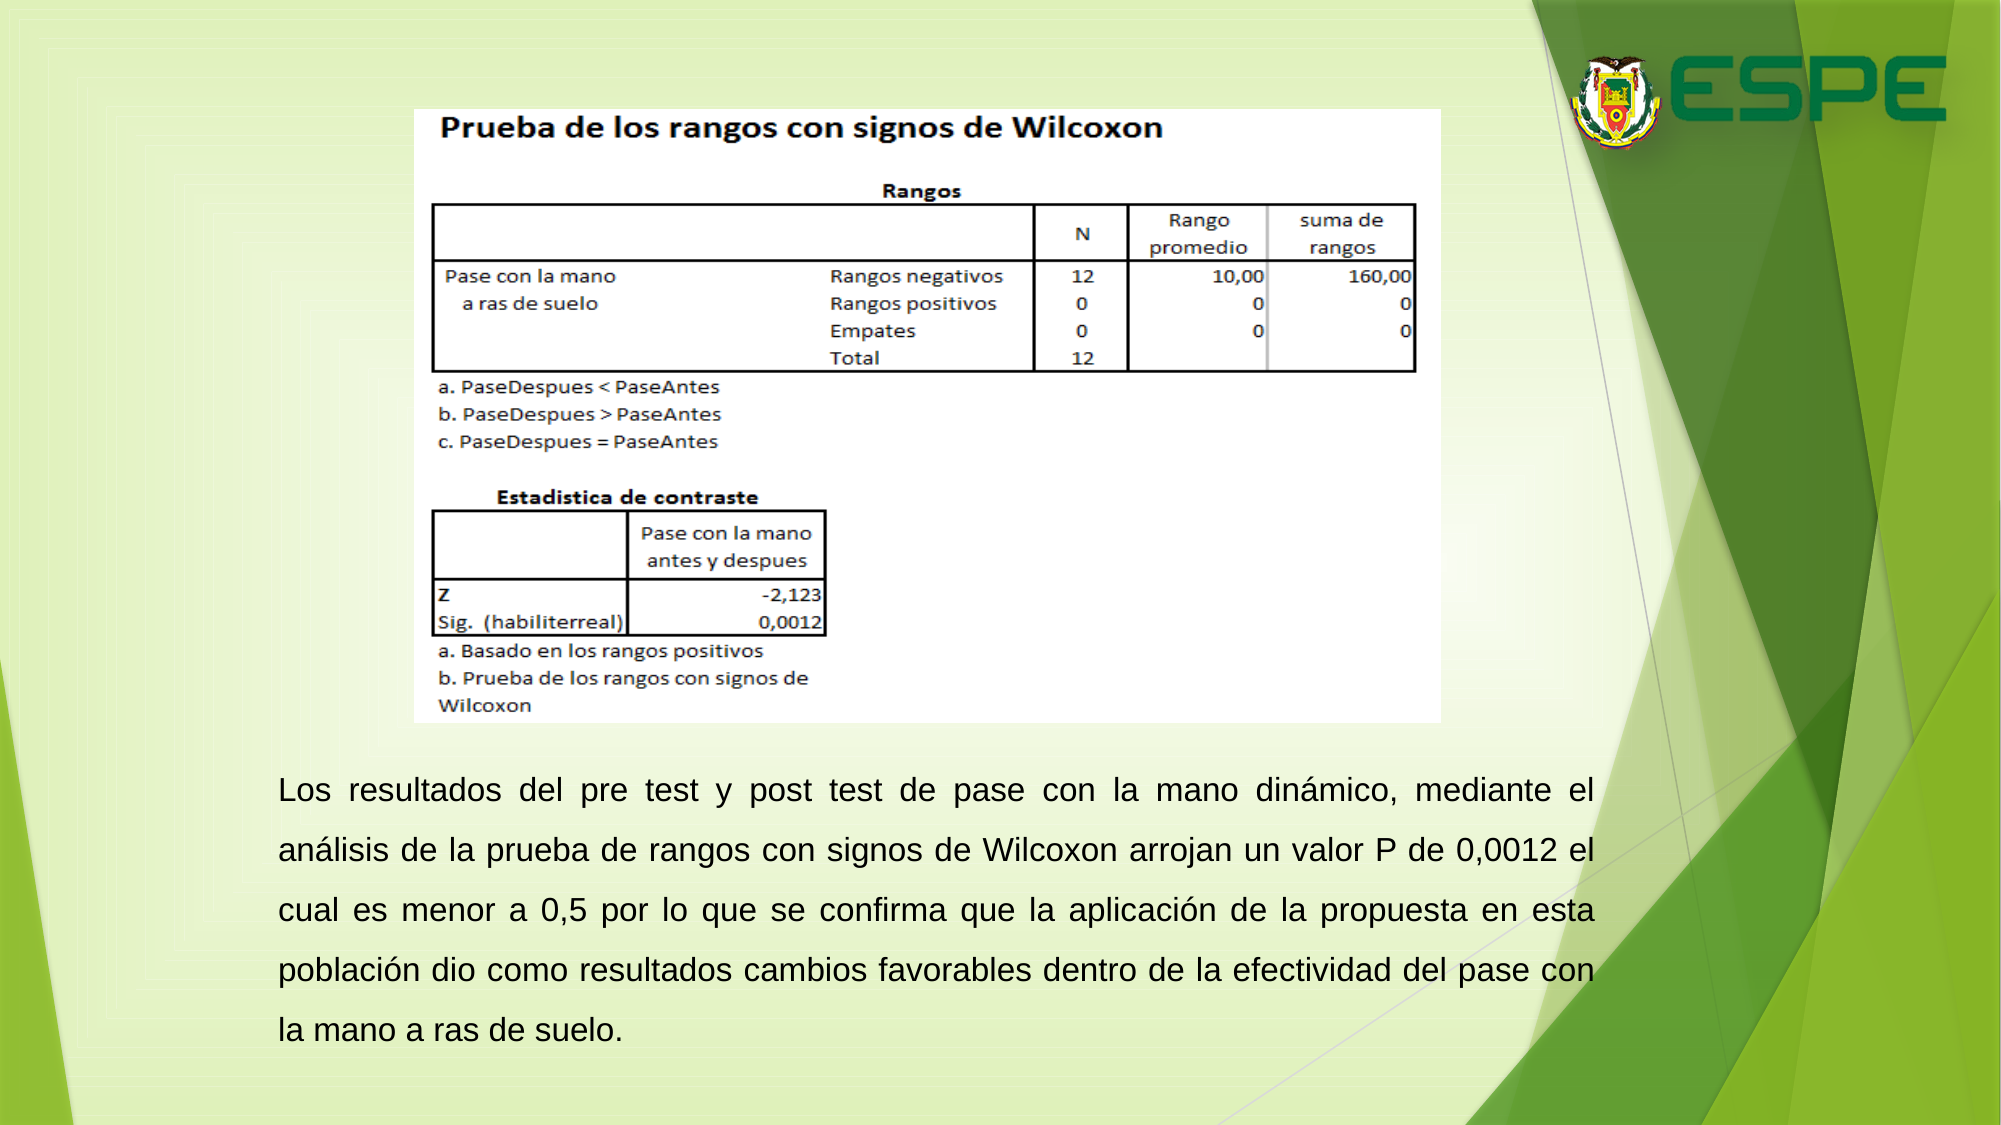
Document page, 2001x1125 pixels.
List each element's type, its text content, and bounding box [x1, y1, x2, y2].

picture [413, 108, 1442, 724]
picture [1556, 37, 1953, 177]
text_box Los resultados del pre test y post test de pase con la mano dinámico, mediante el análisis de la prueba de rangos con signos de Wilcoxon arrojan un valor P de 0,0012 el cual es menor a 0,5 por lo que se confirma que la aplicación de la propuesta en esta población dio como resultados cambios favorables dentro de la efectividad del pase con la mano a ras de suelo. [263, 741, 1612, 1056]
